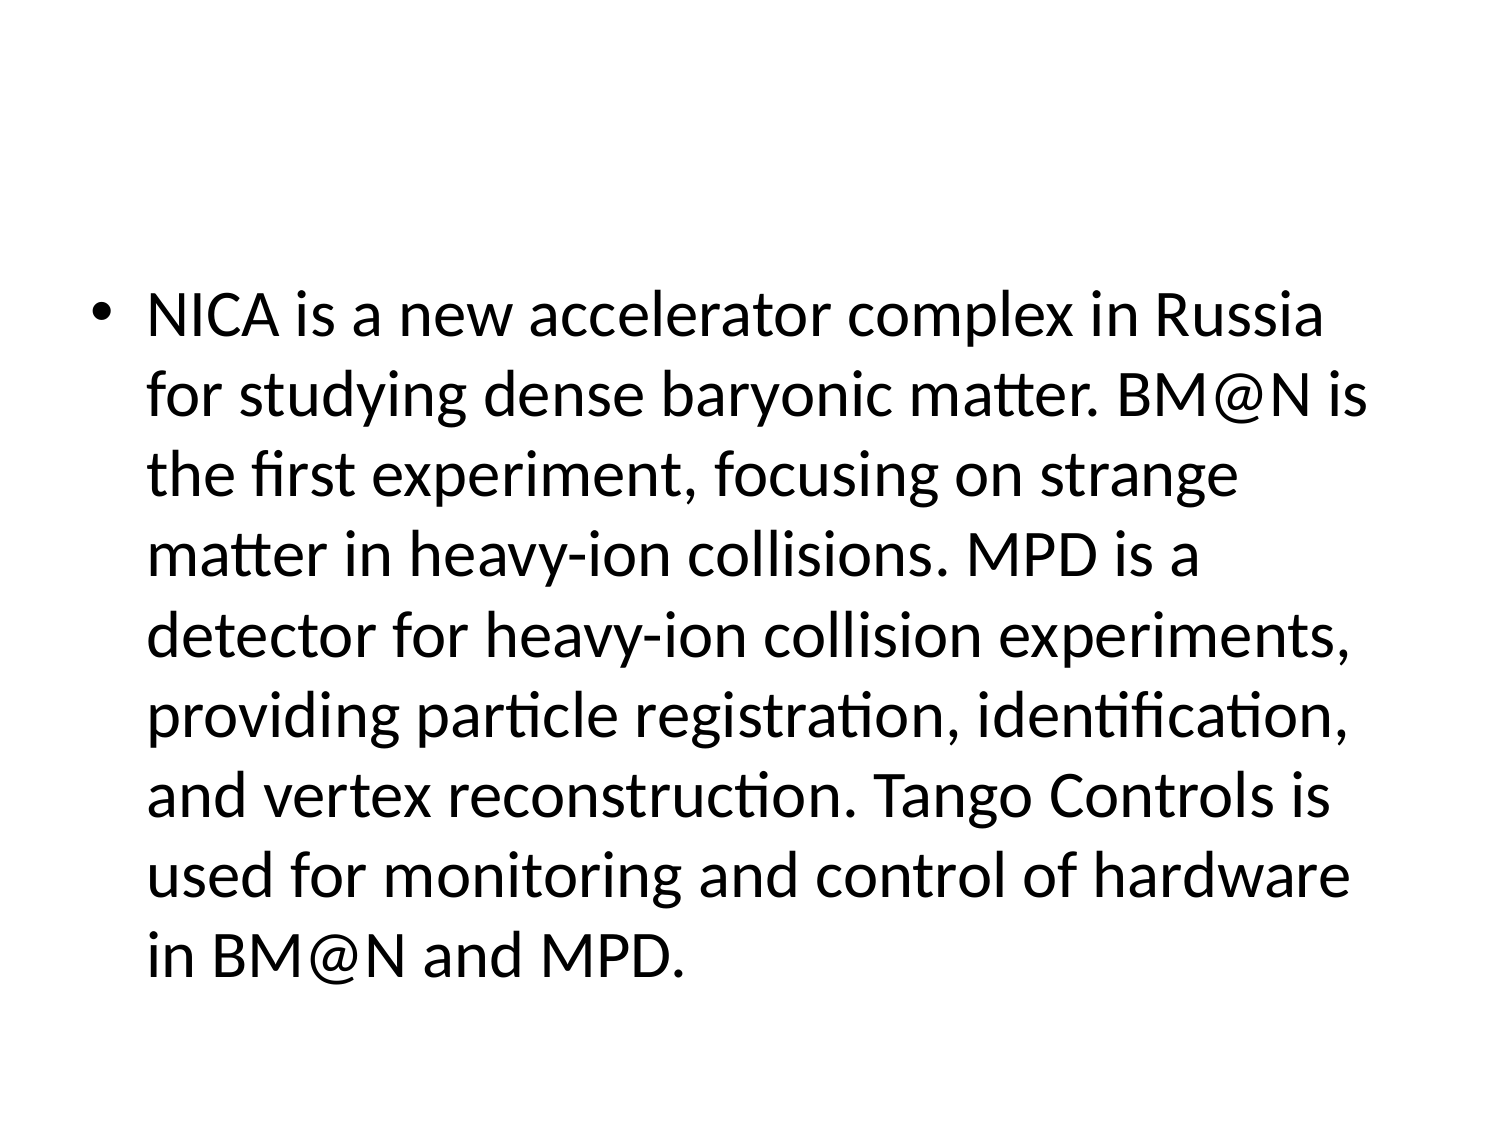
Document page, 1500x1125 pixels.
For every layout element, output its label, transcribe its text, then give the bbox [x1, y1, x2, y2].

list NICA is a new accelerator complex in Russia for studying dense baryonic matter. BM@N is the first experiment, focusing on strange matter in heavy-ion collisions. MPD is a detector for heavy-ion collision experiments, providing particle registration, identification, and vertex reconstruction. Tango Controls is used for monitoring and control of hardware in BM@N and MPD. [75, 262, 1425, 1005]
